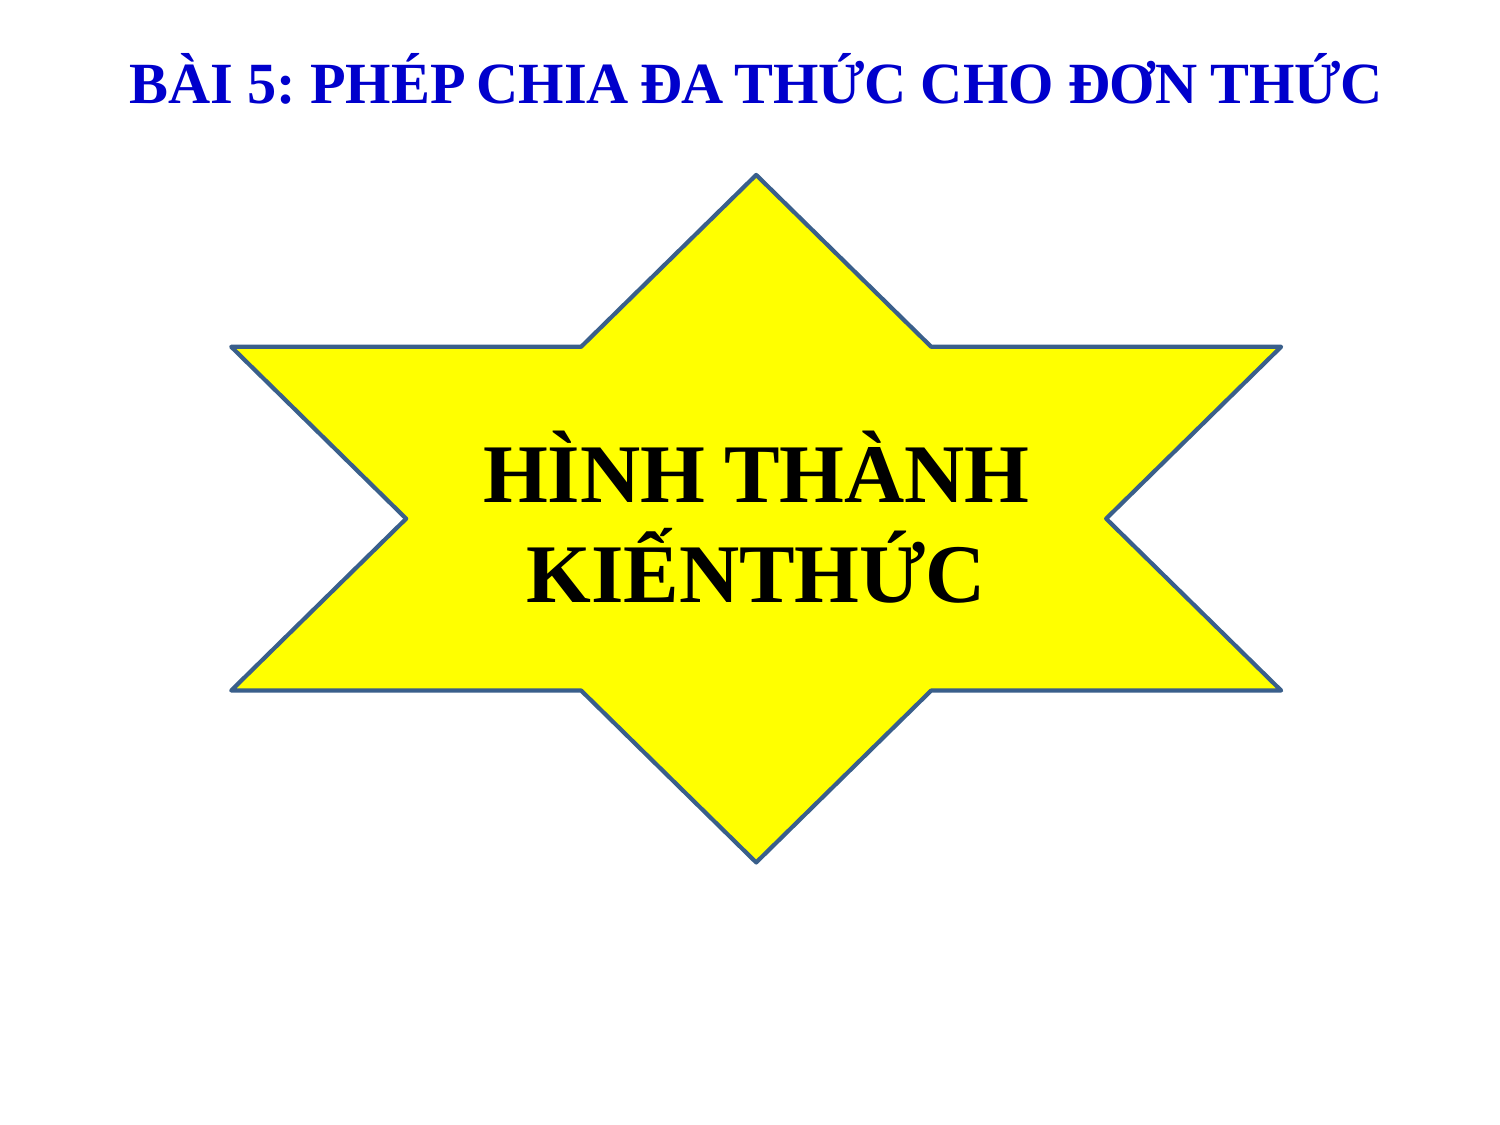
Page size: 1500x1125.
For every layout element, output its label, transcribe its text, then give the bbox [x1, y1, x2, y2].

text_box BÀI 5: PHÉP CHIA ĐA THỨC CHO ĐƠN THỨC [62, 37, 1450, 123]
text_box HÌNH THÀNH KIẾNTHỨC [229, 172, 1284, 865]
